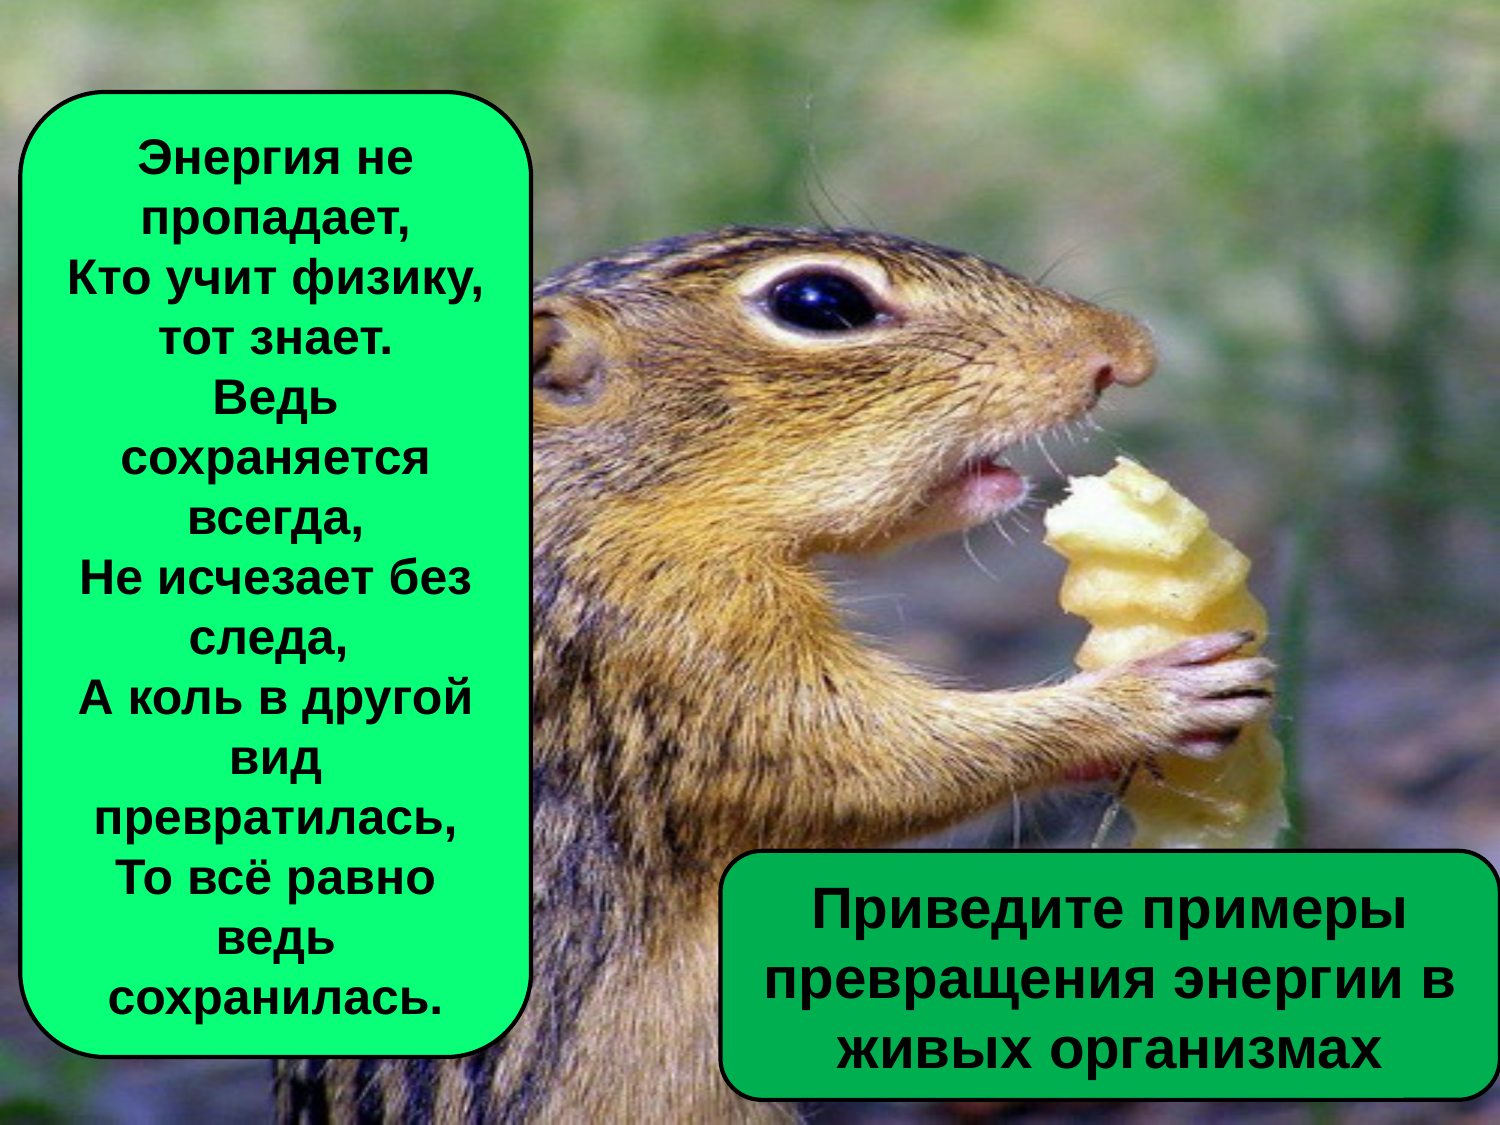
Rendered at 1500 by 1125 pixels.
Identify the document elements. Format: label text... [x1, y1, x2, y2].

picture [0, 0, 1500, 1125]
text_box Энергия не пропадает, Кто учит физику, тот знает. Ведь сохраняется всегда, Не исчезает без следа, А коль в другой вид превратилась, То всё равно ведь сохранилась. [18, 89, 534, 1060]
text_box Приведите примеры превращения энергии в живых организмах [718, 848, 1500, 1102]
